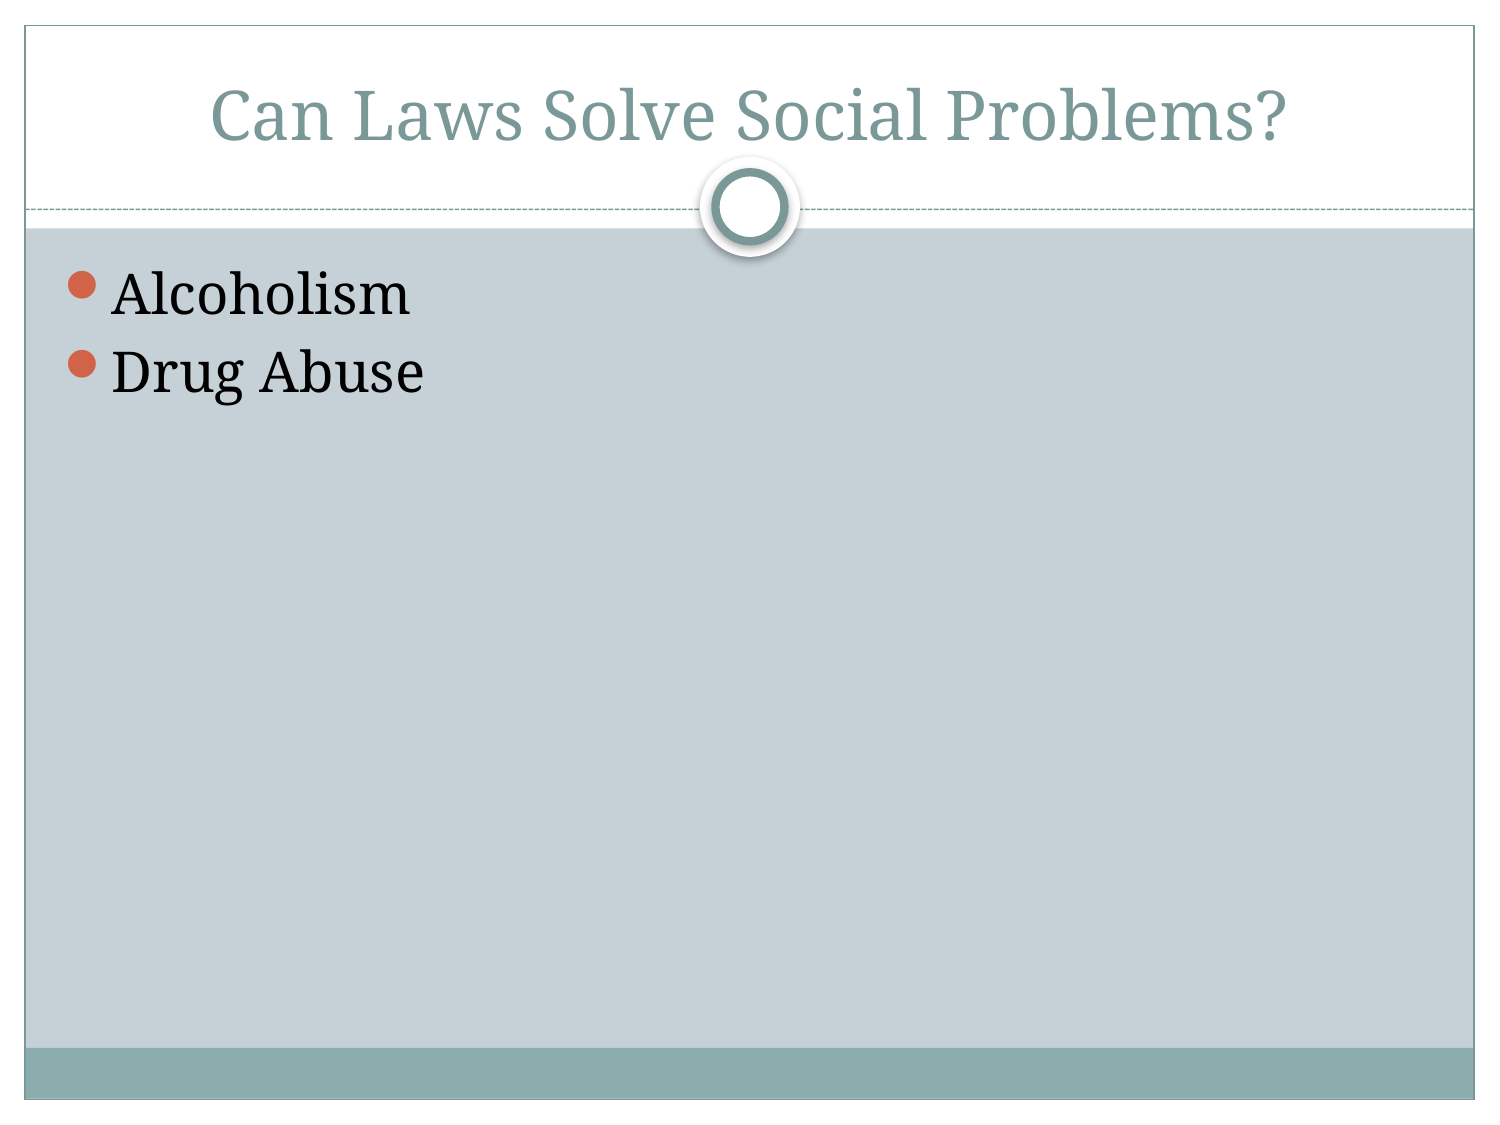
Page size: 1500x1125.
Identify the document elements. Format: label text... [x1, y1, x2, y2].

list Alcoholism Drug Abuse [49, 250, 1445, 1001]
title Can Laws Solve Social Problems? [49, 37, 1450, 162]
